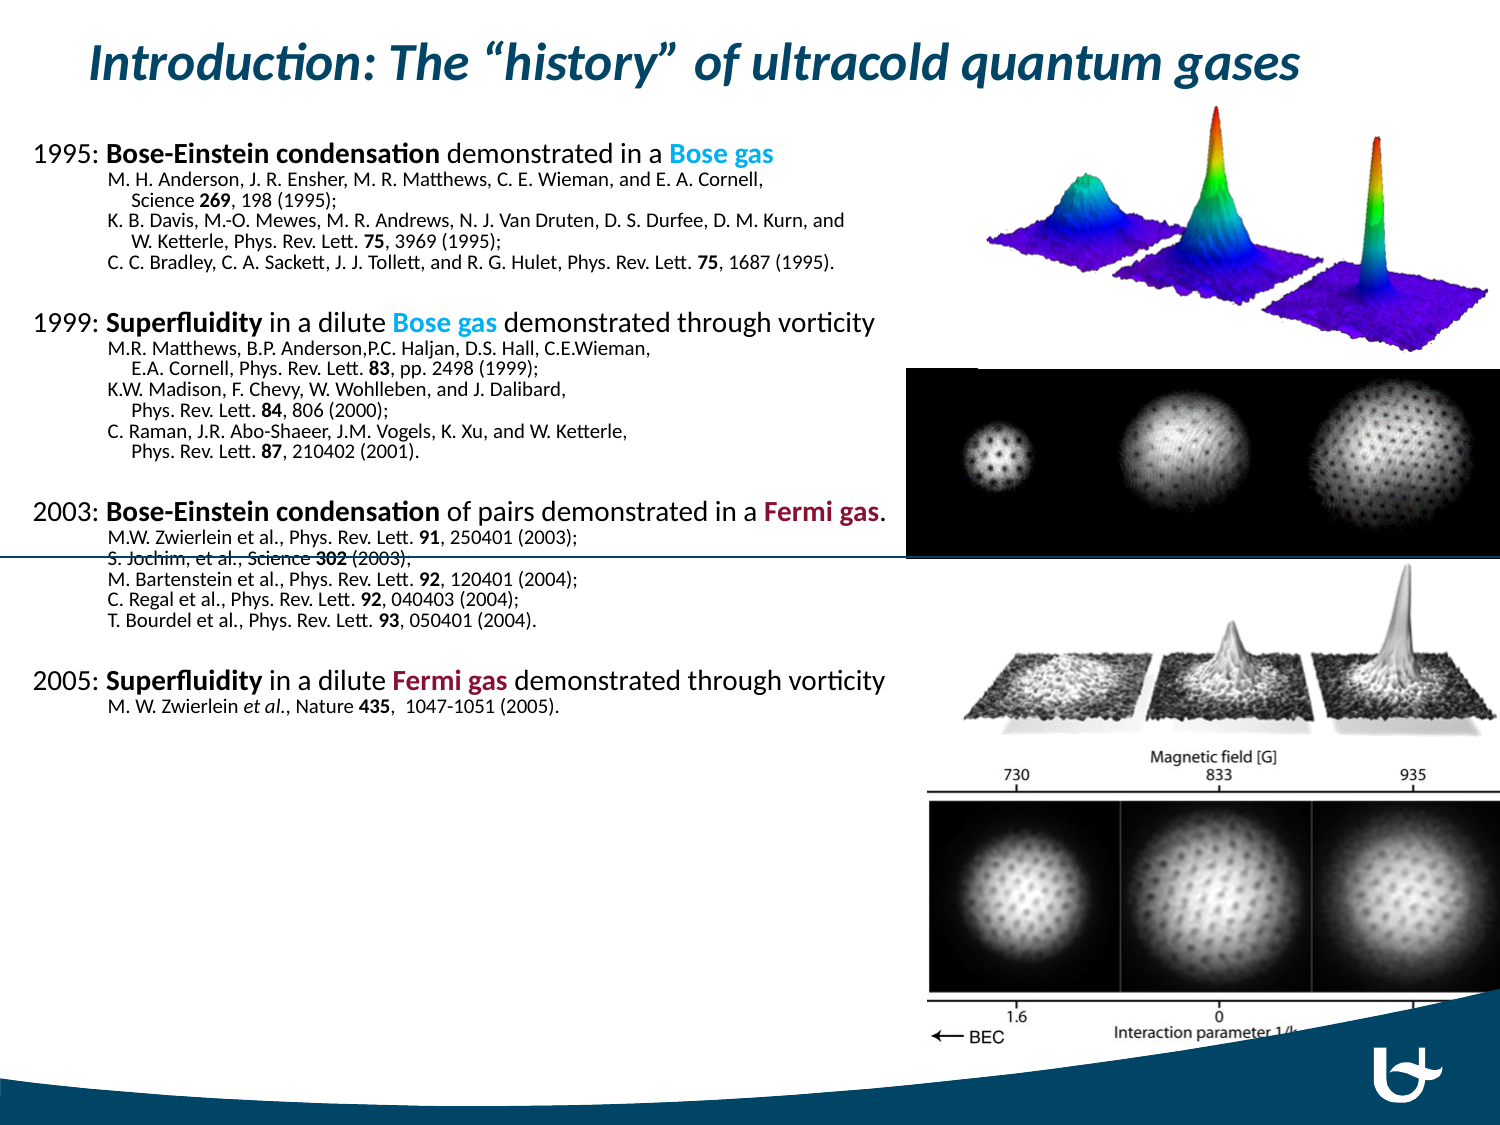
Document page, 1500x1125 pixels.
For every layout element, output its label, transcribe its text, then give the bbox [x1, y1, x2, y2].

table_header 1995: Bose-Einstein condensation demonstrated in a Bose gas M. H. Anderson, J. R. Ensher, M. R. Matthews, C. E. Wieman, and E. A. Cornell, Science 269, 198 (1995); K. B. Davis, M.-O. Mewes, M. R. Andrews, N. J. Van Druten, D. S. Durfee, D. M. Kurn, and W. Ketterle, Phys. Rev. Lett. 75, 3969 (1995); C. C. Bradley, C. A. Sackett, J. J. Tollett, and R. G. Hulet, Phys. Rev. Lett. 75, 1687 (1995). [18, 134, 973, 303]
picture [1374, 1048, 1442, 1102]
table_cell 1999: Superfluidity in a dilute Bose gas demonstrated through vorticity M.R. Matthews, B.P. Anderson,P.C. Haljan, D.S. Hall, C.E.Wieman, E.A. Cornell, Phys. Rev. Lett. 83, pp. 2498 (1999); K.W. Madison, F. Chevy, W. Wohlleben, and J. Dalibard, Phys. Rev. Lett. 84, 806 (2000); C. Raman, J.R. Abo-Shaeer, J.M. Vogels, K. Xu, and W. Ketterle, Phys. Rev. Lett. 87, 210402 (2001). [18, 303, 973, 492]
picture [957, 559, 1500, 743]
picture [0, 748, 1500, 1105]
table_cell 2005: Superfluidity in a dilute Fermi gas demonstrated through vorticity M. W. Zwierlein et al., Nature 435, 1047-1051 (2005). [18, 661, 952, 726]
title Introduction: The “history” of ultracold quantum gases [88, 19, 1412, 134]
picture [906, 92, 1500, 555]
table_cell 2003: Bose-Einstein condensation of pairs demonstrated in a Fermi gas. M.W. Zwierlein et al., Phys. Rev. Lett. 91, 250401 (2003); S. Jochim, et al., Science 302 (2003); M. Bartenstein et al., Phys. Rev. Lett. 92, 120401 (2004); C. Regal et al., Phys. Rev. Lett. 92, 040403 (2004); T. Bourdel et al., Phys. Rev. Lett. 93, 050401 (2004). [18, 492, 901, 555]
table_cell 2003: Bose-Einstein condensation of pairs demonstrated in a Fermi gas. M.W. Zwierlein et al., Phys. Rev. Lett. 91, 250401 (2003); S. Jochim, et al., Science 302 (2003); M. Bartenstein et al., Phys. Rev. Lett. 92, 120401 (2004); C. Regal et al., Phys. Rev. Lett. 92, 040403 (2004); T. Bourdel et al., Phys. Rev. Lett. 93, 050401 (2004). [18, 564, 952, 661]
